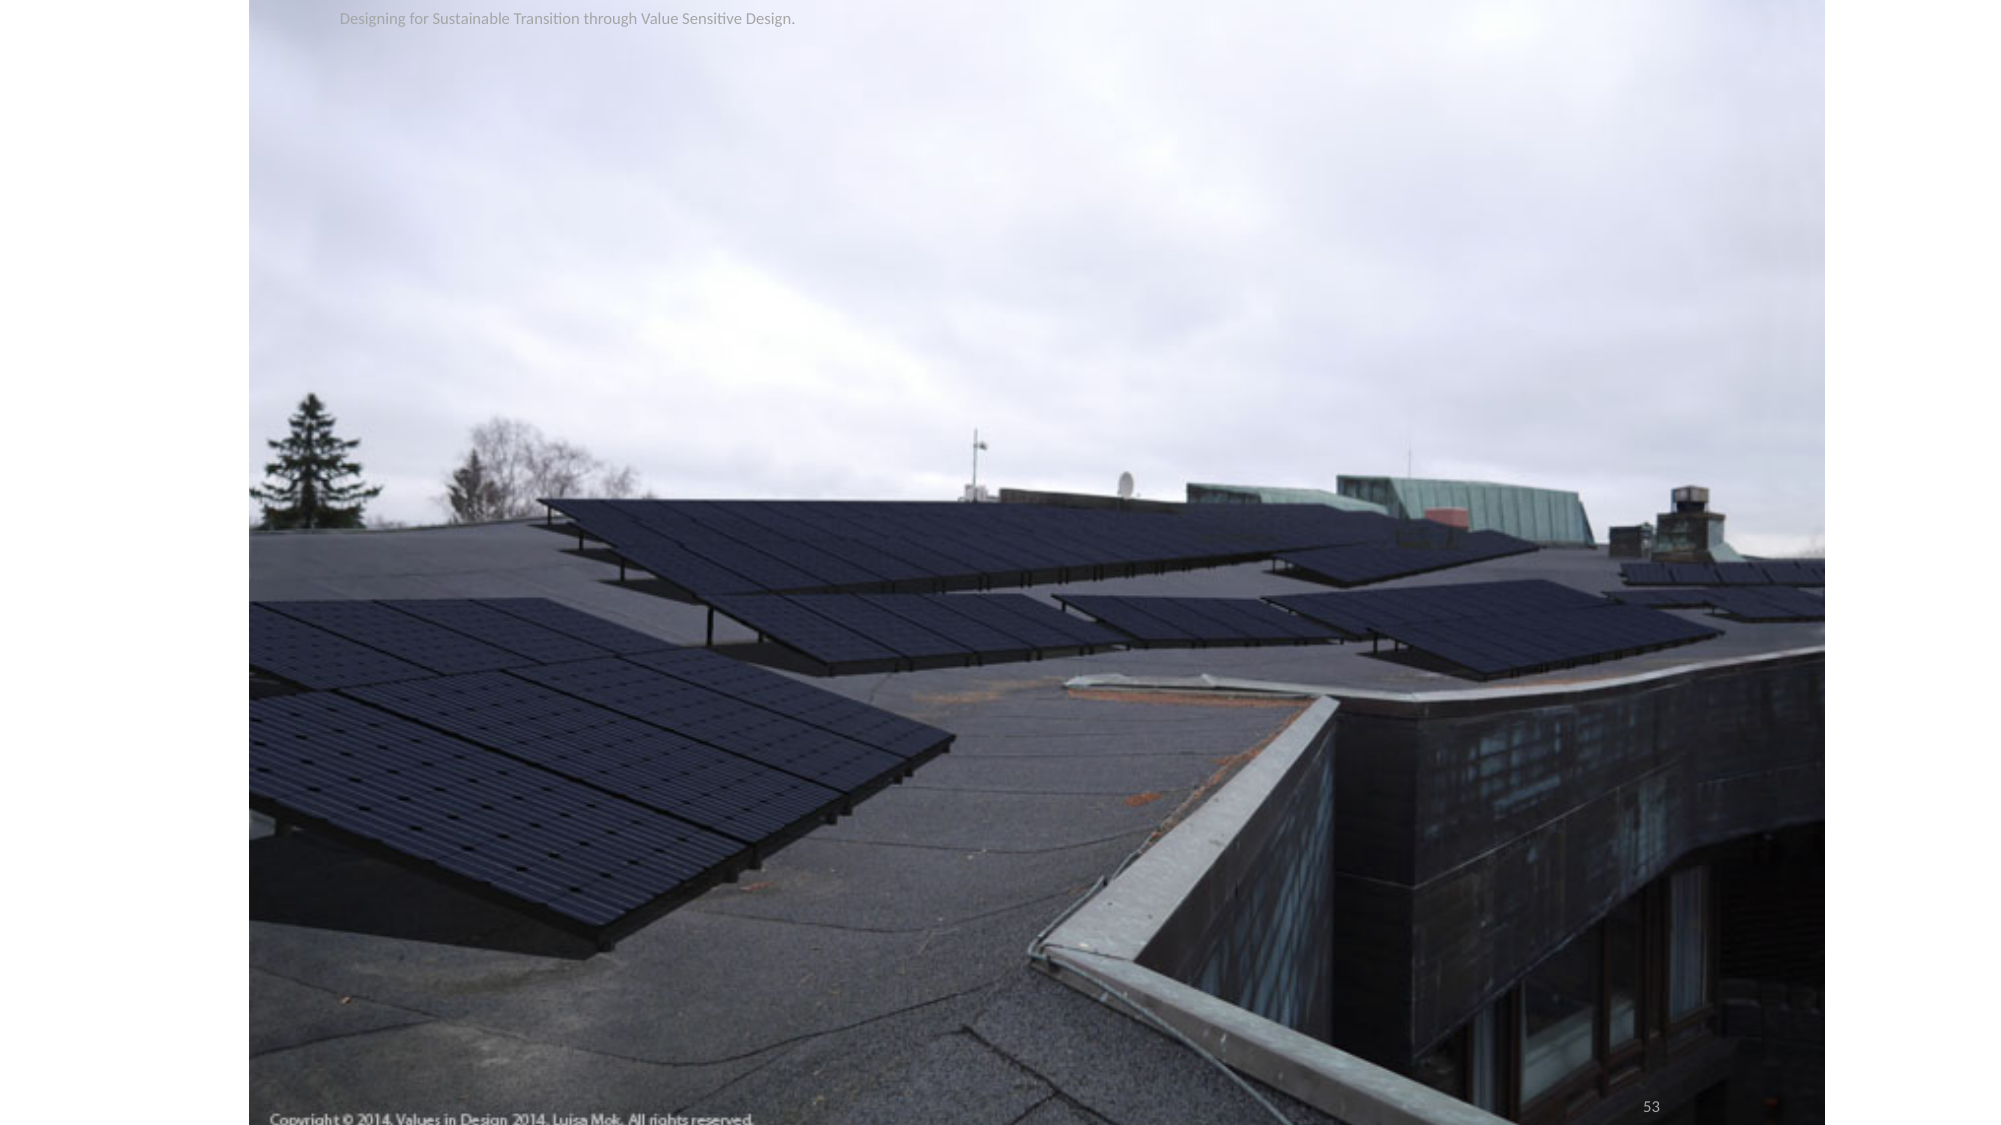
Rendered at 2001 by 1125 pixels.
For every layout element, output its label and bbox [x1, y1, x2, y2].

picture [249, 0, 1826, 1125]
